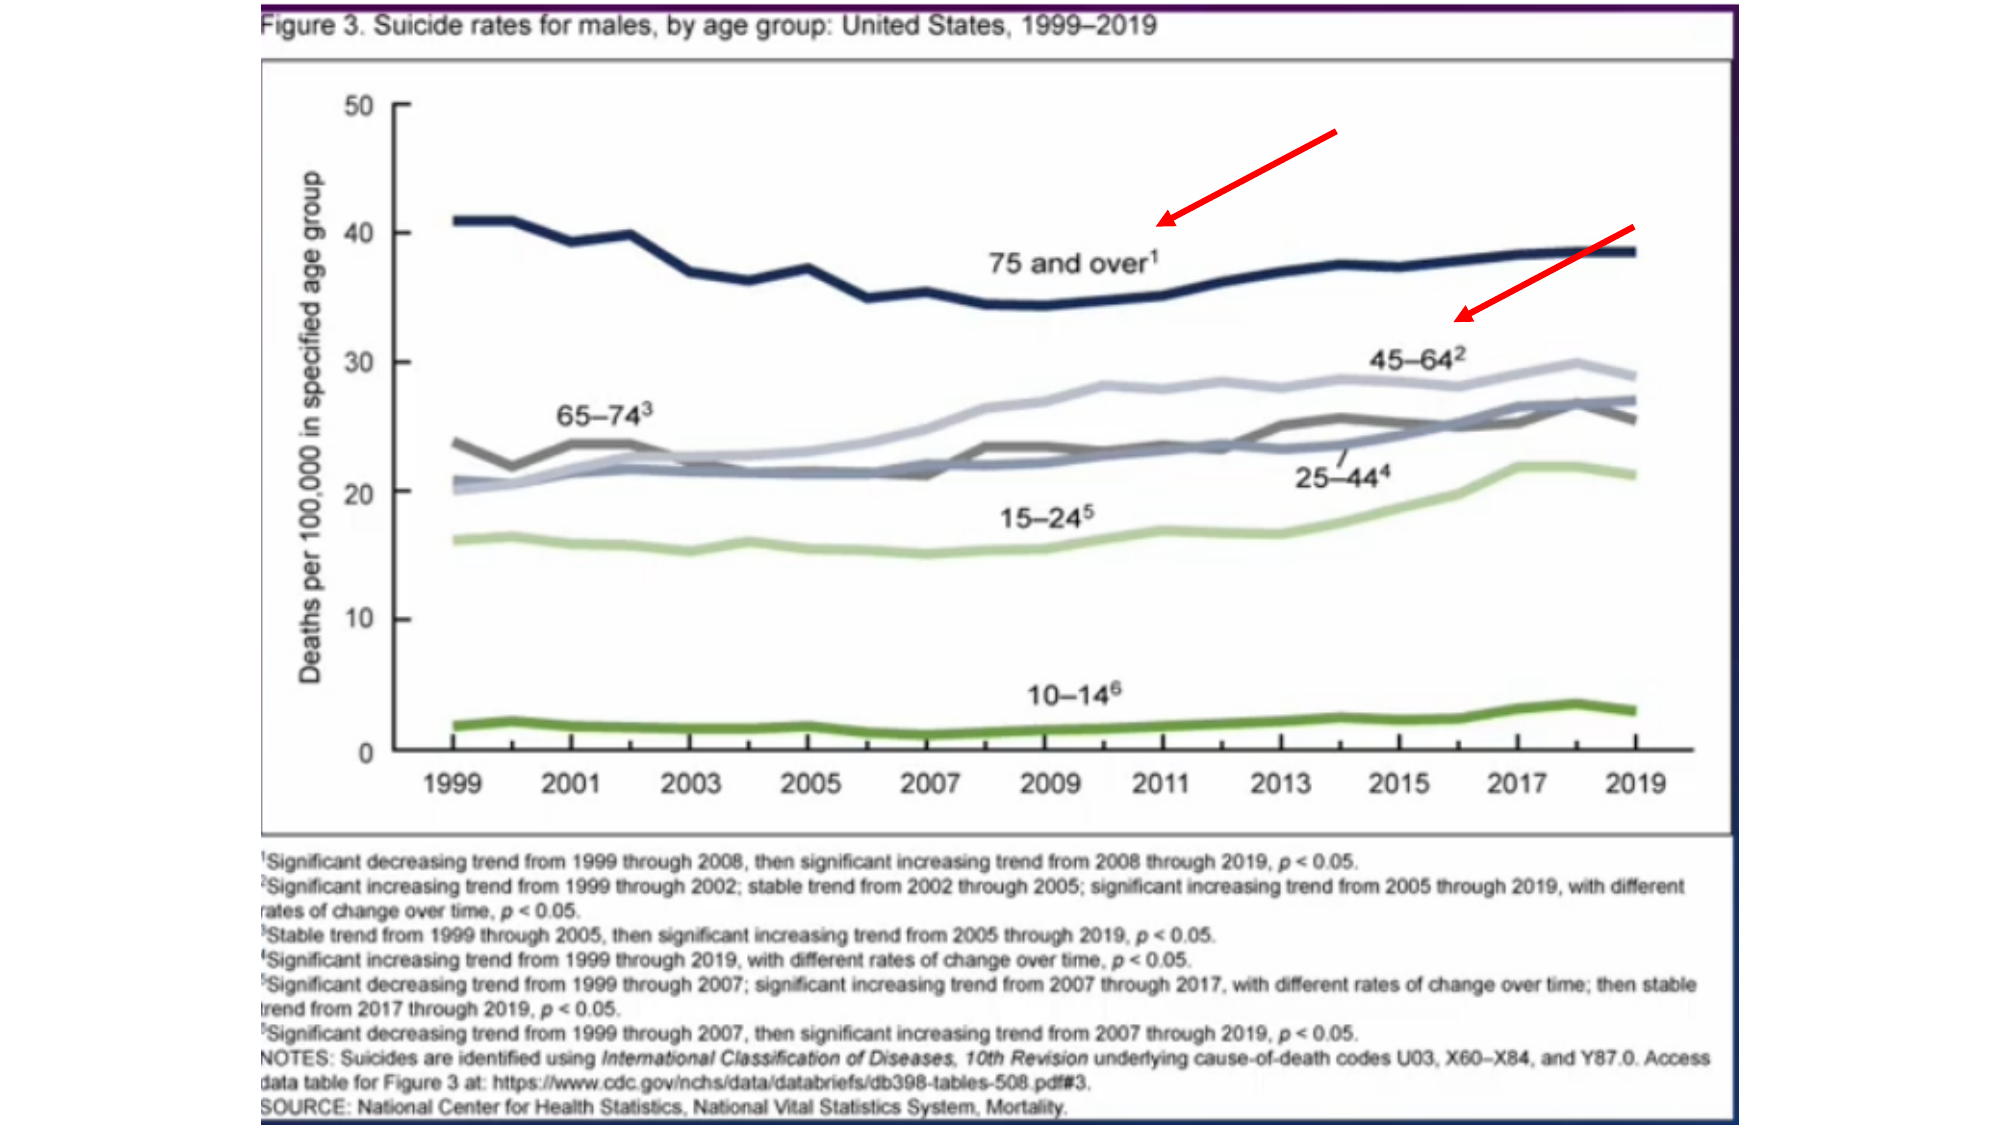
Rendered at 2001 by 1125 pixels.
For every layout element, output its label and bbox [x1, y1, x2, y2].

text_box [1155, 131, 1337, 227]
picture [261, 0, 1739, 1125]
text_box [1453, 226, 1635, 323]
